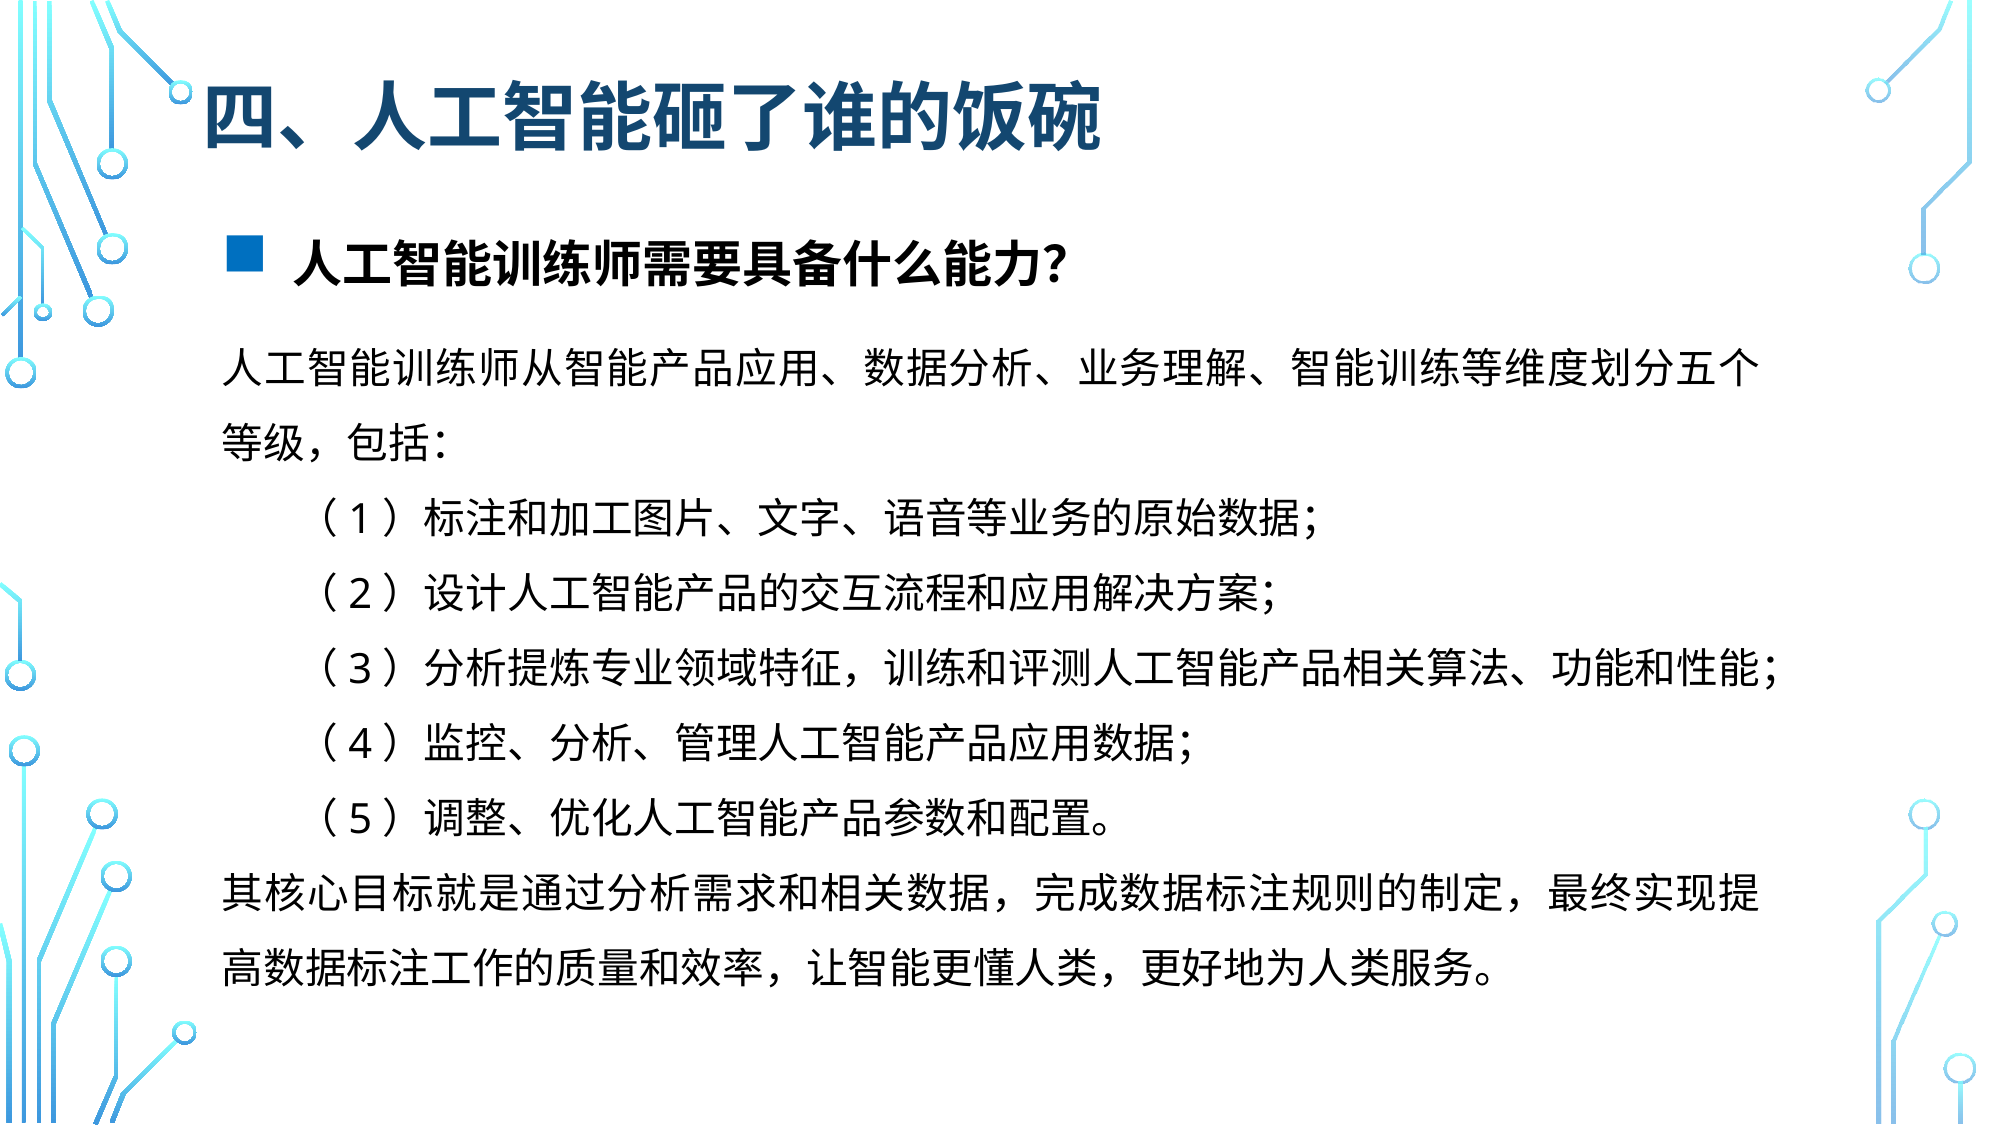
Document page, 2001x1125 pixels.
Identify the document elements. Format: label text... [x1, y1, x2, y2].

text_box 人工智能训练师需要具备什么能力？ 人工智能训练师从智能产品应用、数据分析、业务理解、智能训练等维度划分五个等级，包括： （1）标注和加工图片、文字、语音等业务的原始数据； （2）设计人工智能产品的交互流程和应用解决方案； （3）分析提炼专业领域特征，训练和评测人工智能产品相关算法、功能和性能； （4）监控、分析、管理人工智能产品应用数据； （5）调整、优化人工智能产品参数和配置。 其核心目标就是通过分析需求和相关数据，完成数据标注规则的制定，最终实现提高数据标注工作的质量和效率，让智能更懂人类，更好地为人类服务。 [206, 212, 1775, 1000]
title 四、人工智能砸了谁的饭碗 [187, 0, 1813, 242]
